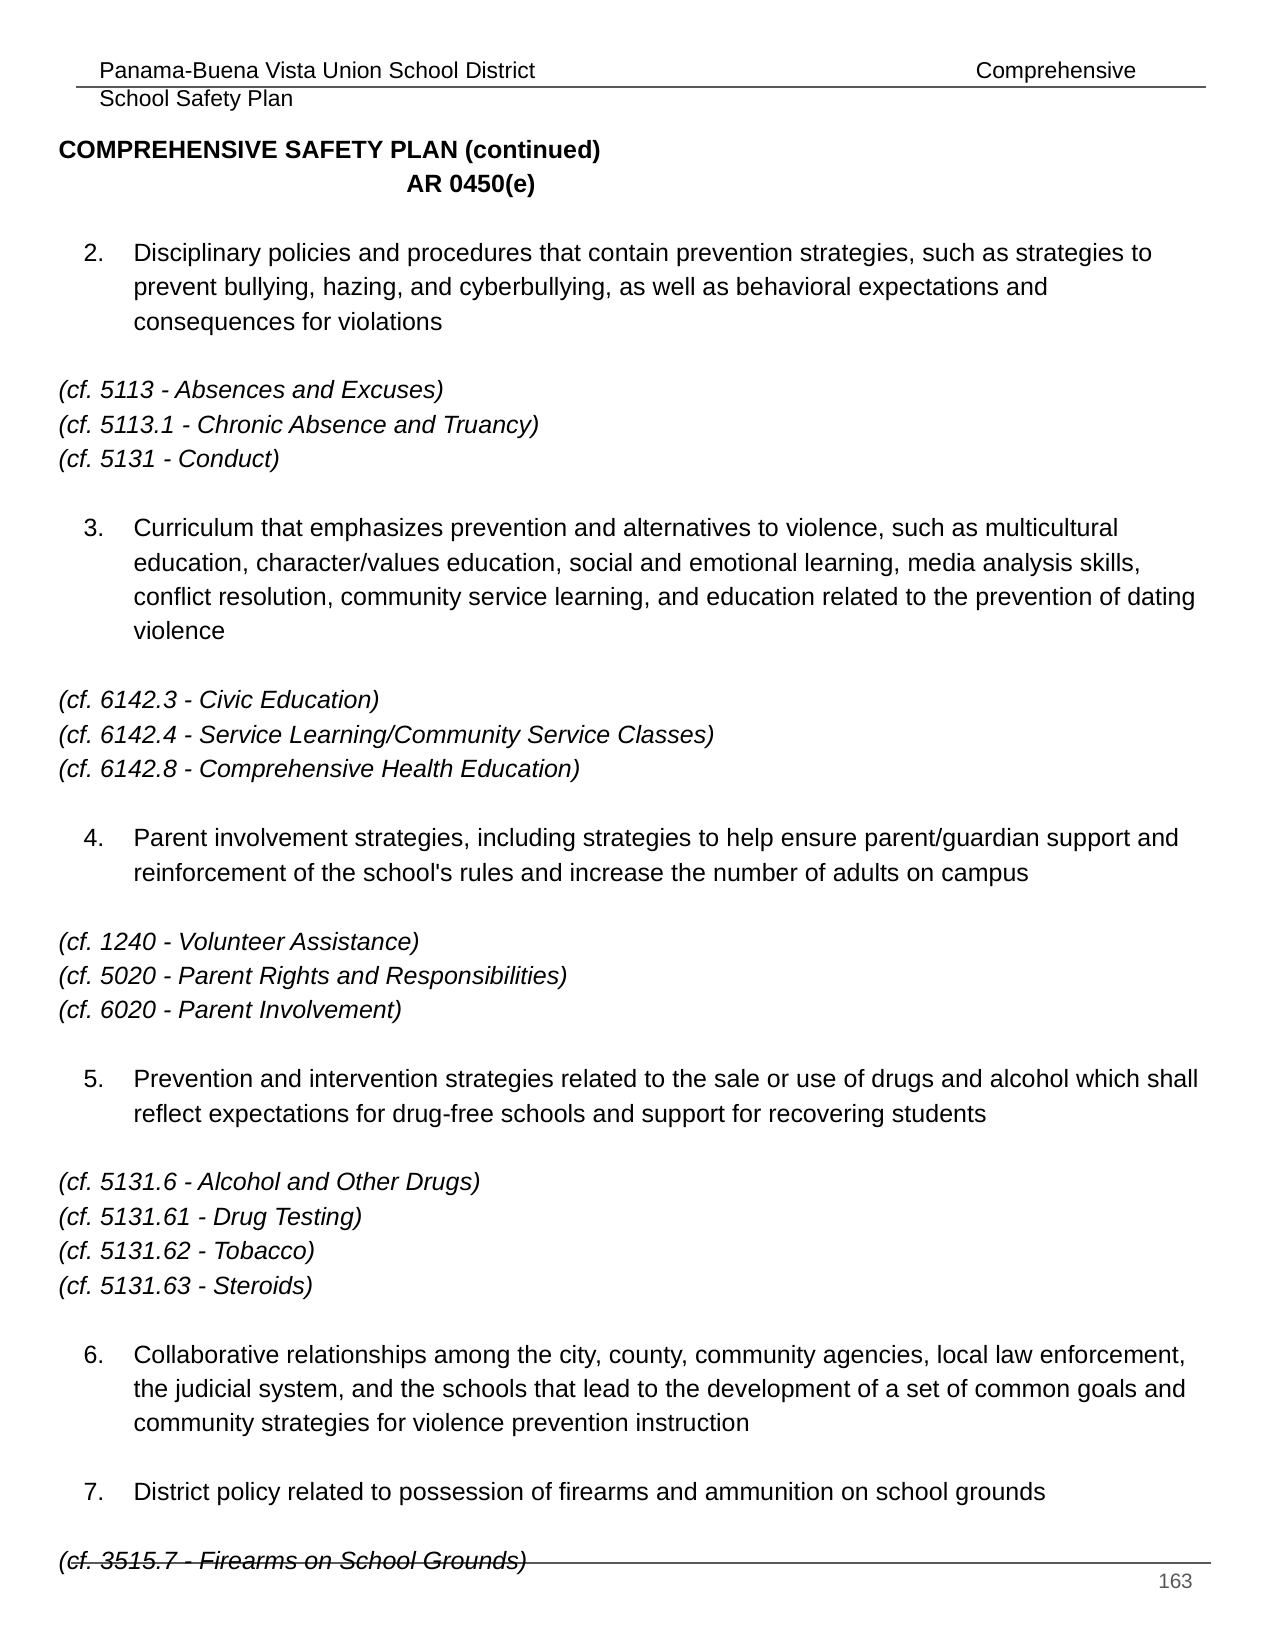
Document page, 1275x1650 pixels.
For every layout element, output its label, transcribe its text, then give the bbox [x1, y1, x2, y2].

list COMPREHENSIVE SAFETY PLAN (continued) AR 0450(e) Disciplinary policies and procedures that contain prevention strategies, such as strategies to prevent bullying, hazing, and cyberbullying, as well as behavioral expectations and consequences for violations (cf. 5113 - Absences and Excuses) (cf. 5113.1 - Chronic Absence and Truancy) (cf. 5131 - Conduct) Curriculum that emphasizes prevention and alternatives to violence, such as multicultural education, character/values education, social and emotional learning, media analysis skills, conflict resolution, community service learning, and education related to the prevention of dating violence (cf. 6142.3 - Civic Education) (cf. 6142.4 - Service Learning/Community Service Classes) (cf. 6142.8 - Comprehensive Health Education) Parent involvement strategies, including strategies to help ensure parent/guardian support and reinforcement of the school's rules and increase the number of adults on campus (cf. 1240 - Volunteer Assistance) (cf. 5020 - Parent Rights and Responsibilities) (cf. 6020 - Parent Involvement) Prevention and intervention strategies related to the sale or use of drugs and alcohol which shall reflect expectations for drug-free schools and support for recovering students (cf. 5131.6 - Alcohol and Other Drugs) (cf. 5131.61 - Drug Testing) (cf. 5131.62 - Tobacco) (cf. 5131.63 - Steroids) Collaborative relationships among the city, county, community agencies, local law enforcement, the judicial system, and the schools that lead to the development of a set of common goals and community strategies for violence prevention instruction District policy related to possession of firearms and ammunition on school grounds (cf. 3515.7 - Firearms on School Grounds) [43, 113, 1232, 1567]
slide_number ‹#› [1131, 1552, 1208, 1623]
